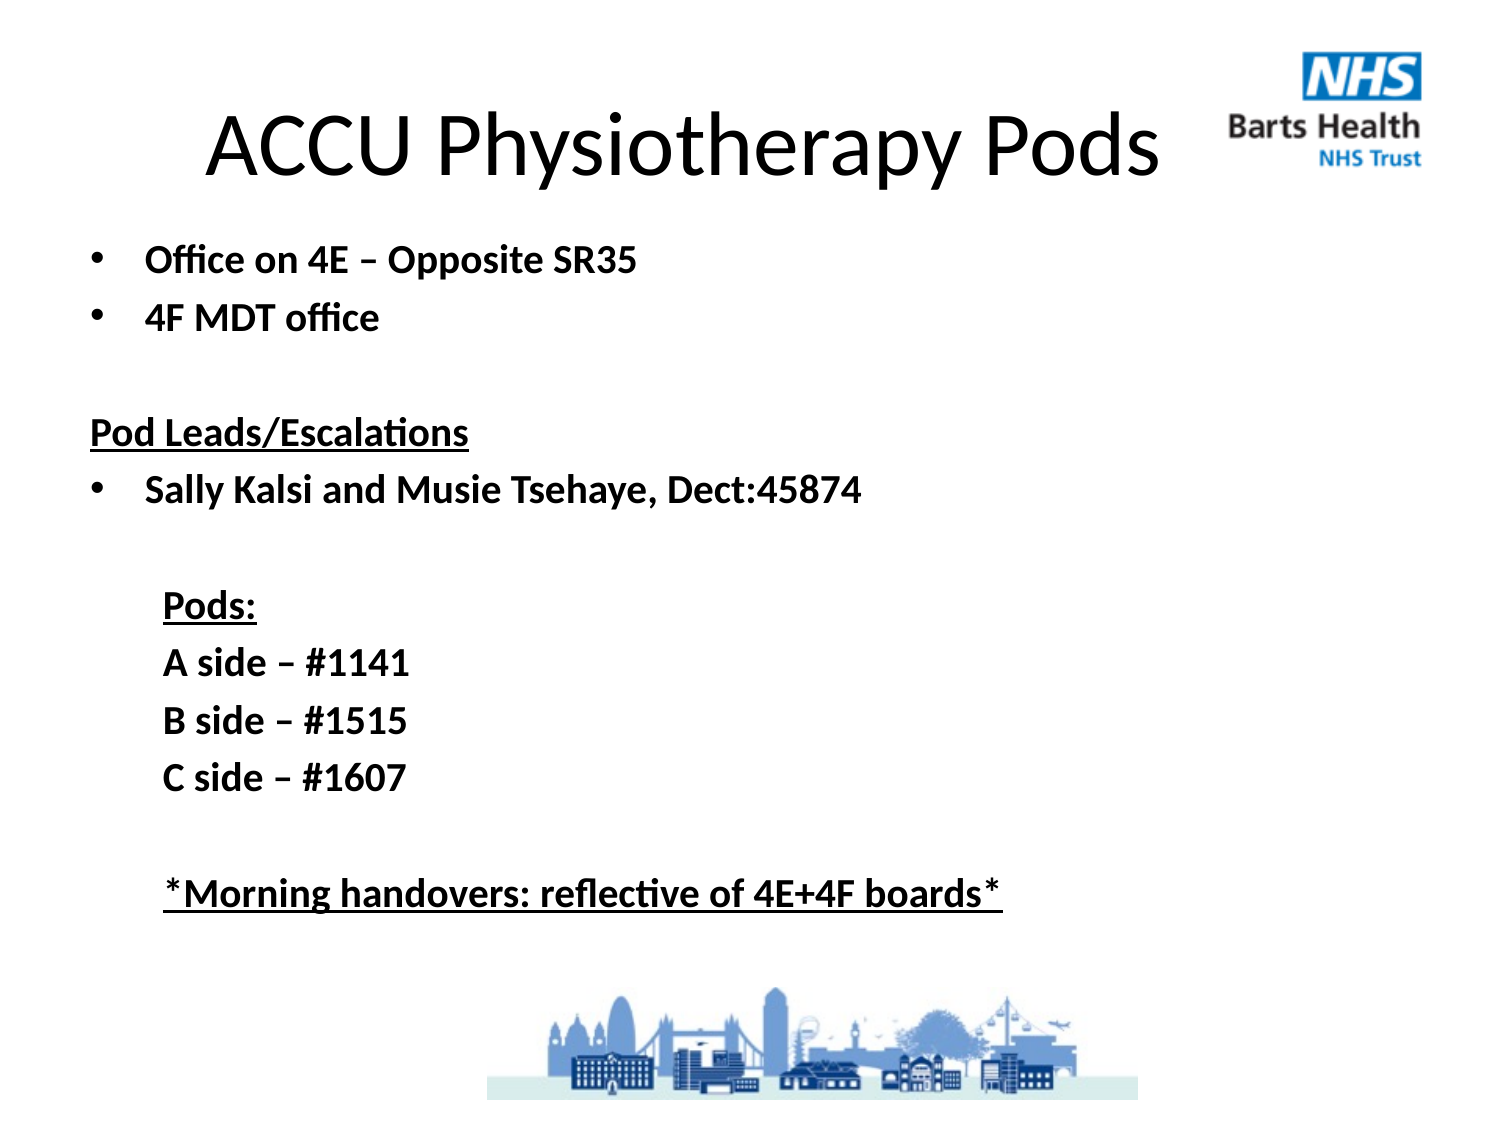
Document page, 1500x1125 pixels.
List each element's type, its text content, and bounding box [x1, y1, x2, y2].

list Office on 4E – Opposite SR35 4F MDT office Pod Leads/Escalations Sally Kalsi and Musie Tsehaye, Dect:45874 Pods: A side – #1141 B side – #1515 C side – #1607 *Morning handovers: reflective of 4E+4F boards* [75, 224, 1425, 929]
picture [1204, 30, 1453, 188]
picture [487, 987, 1138, 1100]
title ACCU Physiotherapy Pods [75, 45, 1294, 224]
